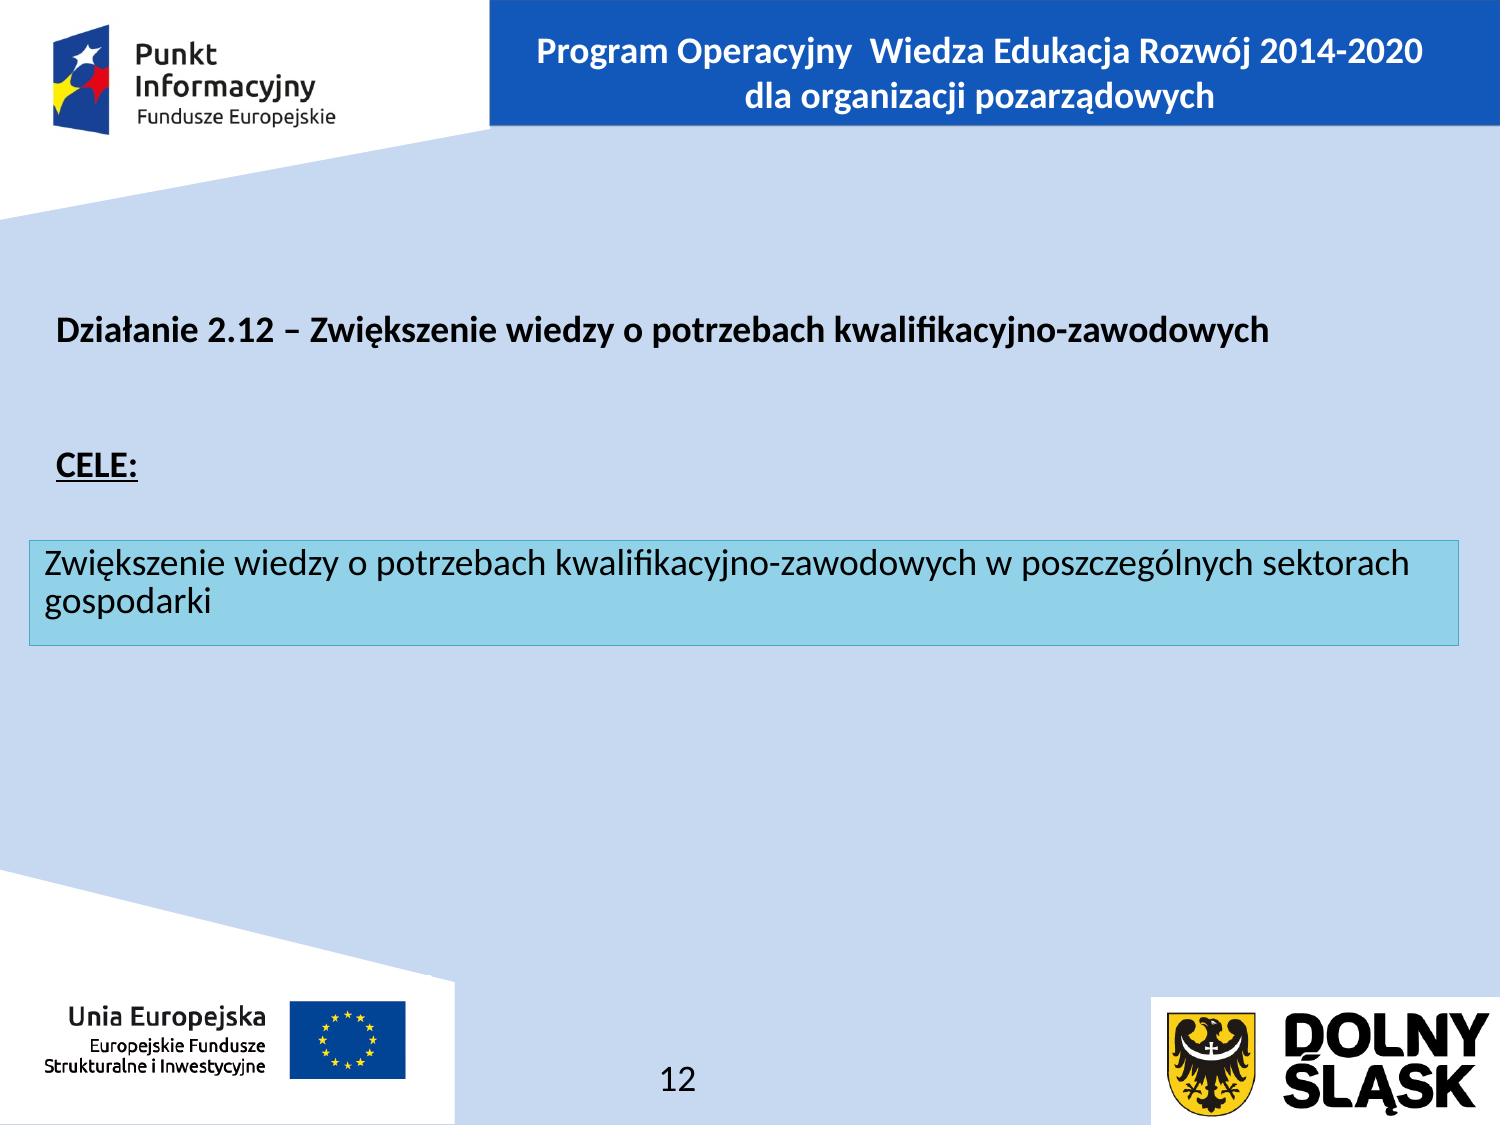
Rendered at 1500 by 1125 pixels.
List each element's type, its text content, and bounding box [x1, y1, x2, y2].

picture [29, 3, 361, 150]
text_box Działanie 2.12 – Zwiększenie wiedzy o potrzebach kwalifikacyjno-zawodowych CELE: [41, 297, 1471, 560]
text_box 12 [643, 1046, 727, 1107]
text_box [0, 0, 493, 222]
text_box [0, 867, 457, 1125]
picture [1151, 997, 1500, 1125]
picture [17, 975, 432, 1107]
text_box [488, 0, 1500, 127]
table_header Zwiększenie wiedzy o potrzebach kwalifikacyjno-zawodowych w poszczególnych sektorach gospodarki [30, 541, 1458, 645]
text_box Program Operacyjny Wiedza Edukacja Rozwój 2014-2020 dla organizacji pozarządowych [501, 19, 1459, 126]
